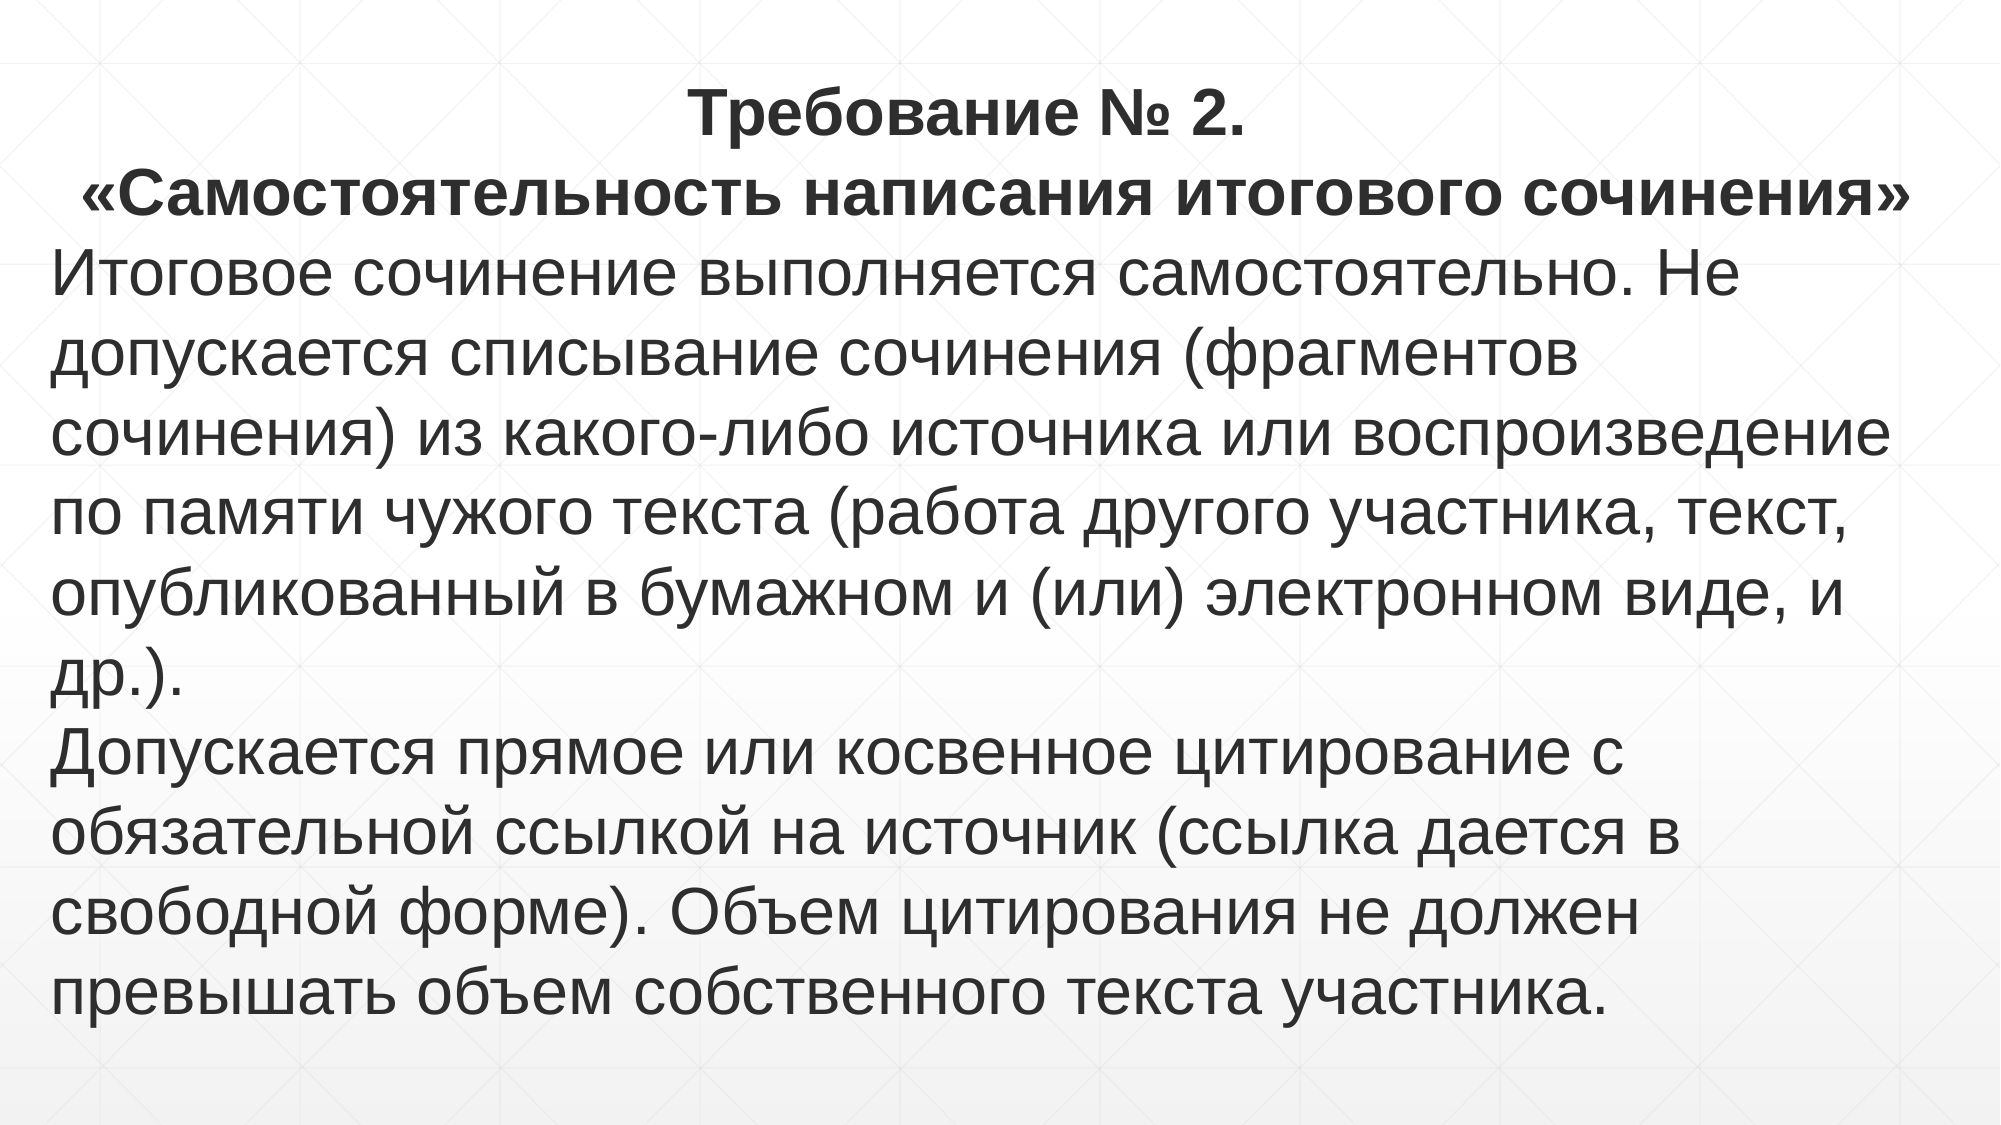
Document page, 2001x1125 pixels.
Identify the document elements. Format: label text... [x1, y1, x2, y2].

text_box Требование № 2. «Самостоятельность написания итогового сочинения» Итоговое сочинение выполняется самостоятельно. Не допускается списывание сочинения (фрагментов сочинения) из какого-либо источника или воспроизведение по памяти чужого текста (работа другого участника, текст, опубликованный в бумажном и (или) электронном виде, и др.). Допускается прямое или косвенное цитирование с обязательной ссылкой на источник (ссылка дается в свободной форме). Объем цитирования не должен превышать объем собственного текста участника. [35, 61, 1959, 1036]
